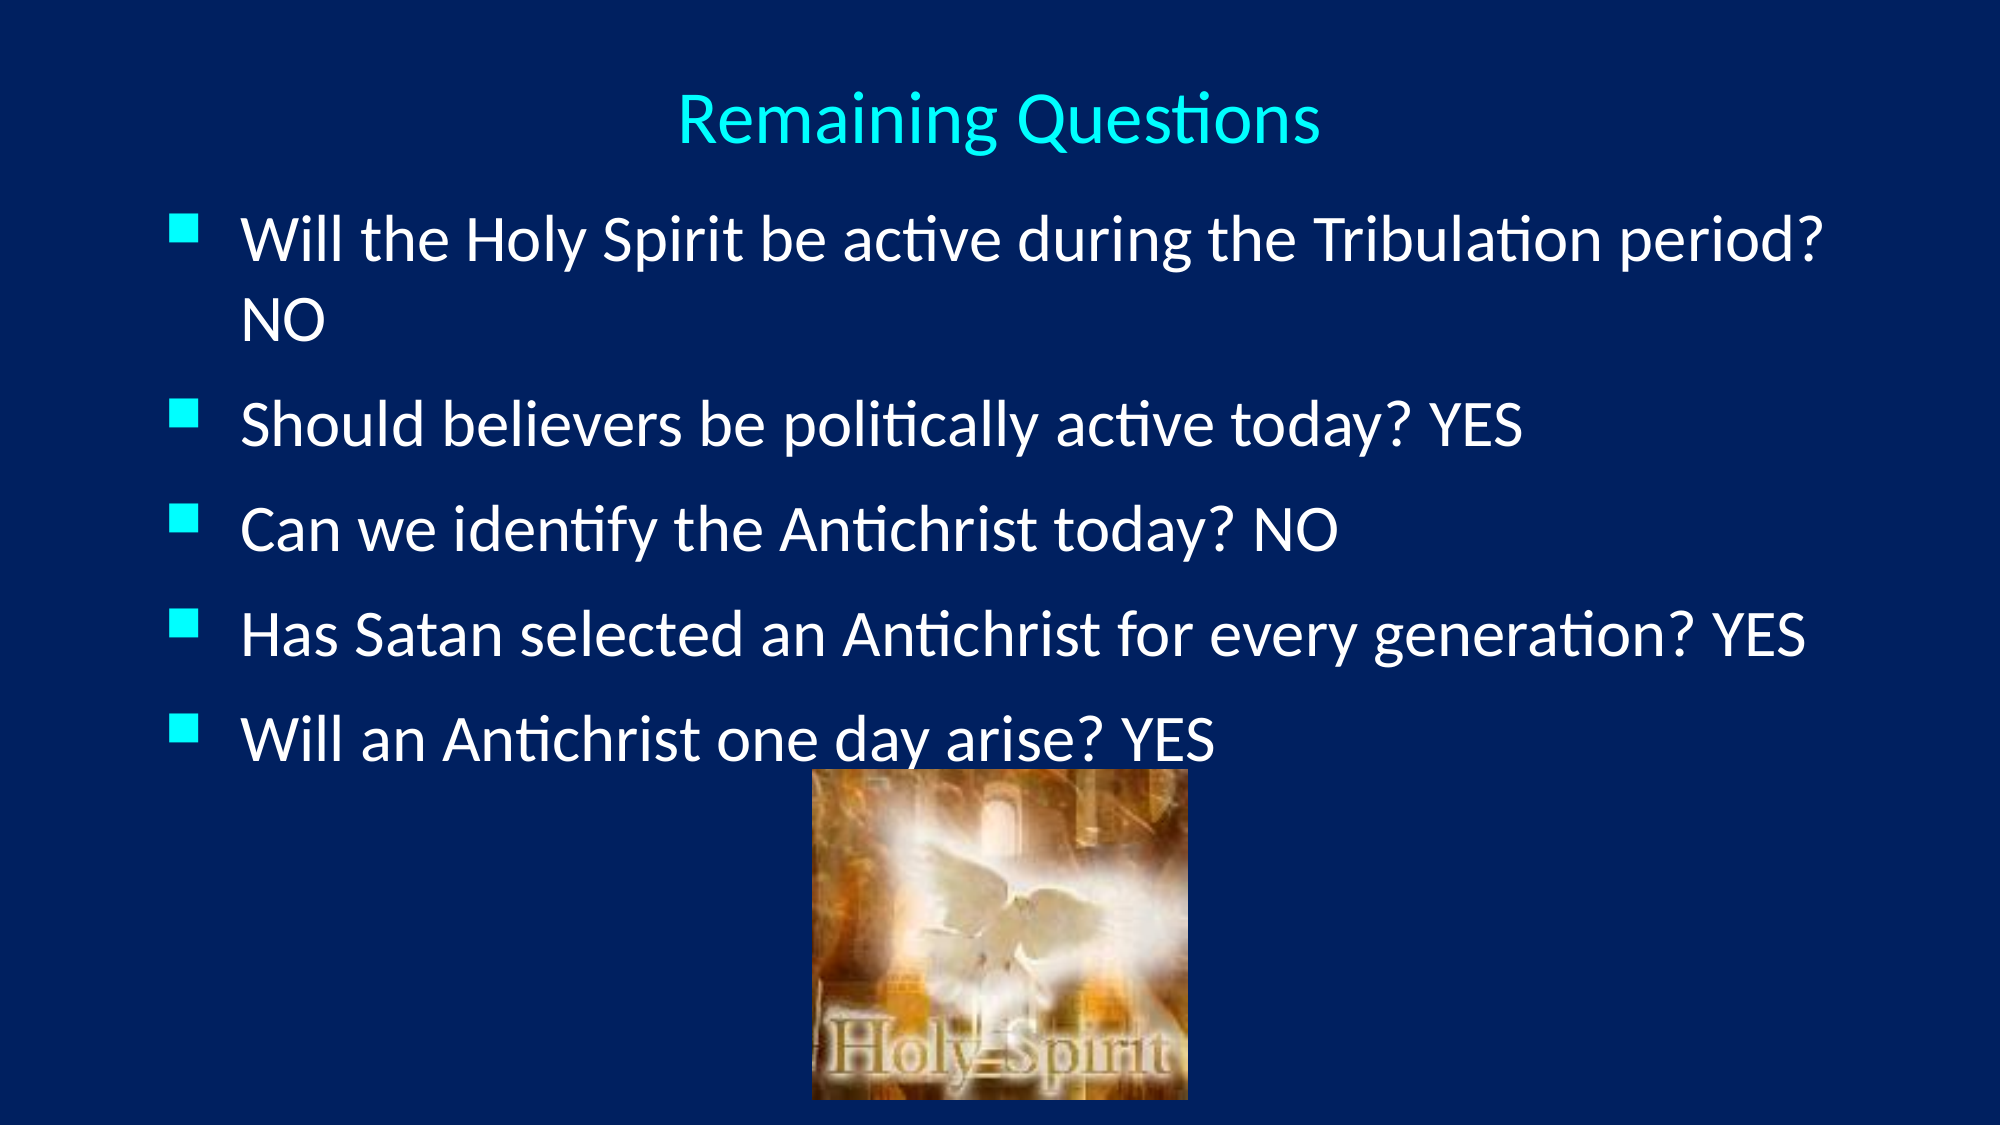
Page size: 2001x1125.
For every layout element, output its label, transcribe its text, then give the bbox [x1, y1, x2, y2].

list Will the Holy Spirit be active during the Tribulation period? NO Should believers be politically active today? YES Can we identify the Antichrist today? NO Has Satan selected an Antichrist for every generation? YES Will an Antichrist one day arise? YES [149, 187, 1851, 848]
picture [811, 769, 1189, 1101]
title Remaining Questions [249, 37, 1750, 187]
